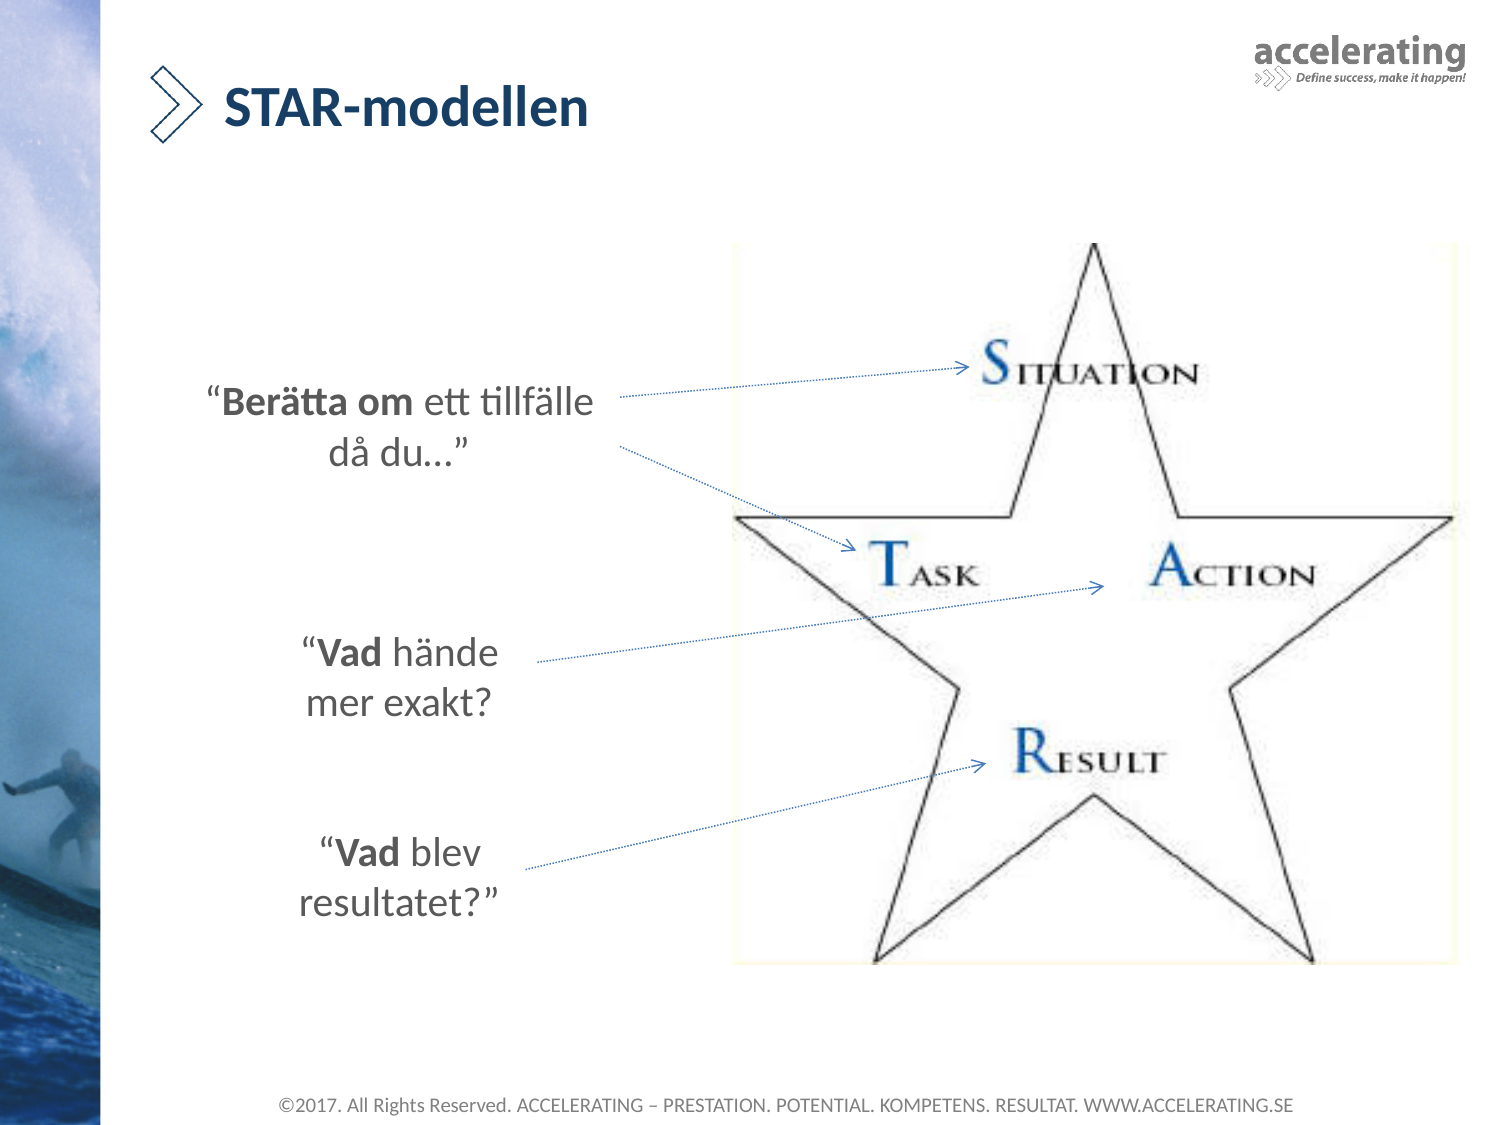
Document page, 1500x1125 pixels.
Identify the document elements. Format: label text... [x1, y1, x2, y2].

text_box “Berätta om ett tillfälle då du…” “Vad hände mer exakt? “Vad blev resultatet?” [61, 366, 732, 932]
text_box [619, 446, 857, 551]
title STAR-modellen [209, 19, 1353, 196]
picture [144, 60, 207, 149]
picture [732, 243, 1471, 965]
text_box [537, 586, 1105, 663]
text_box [619, 366, 970, 398]
picture [0, 0, 101, 1125]
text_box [525, 763, 987, 870]
picture [1353, 30, 1471, 96]
